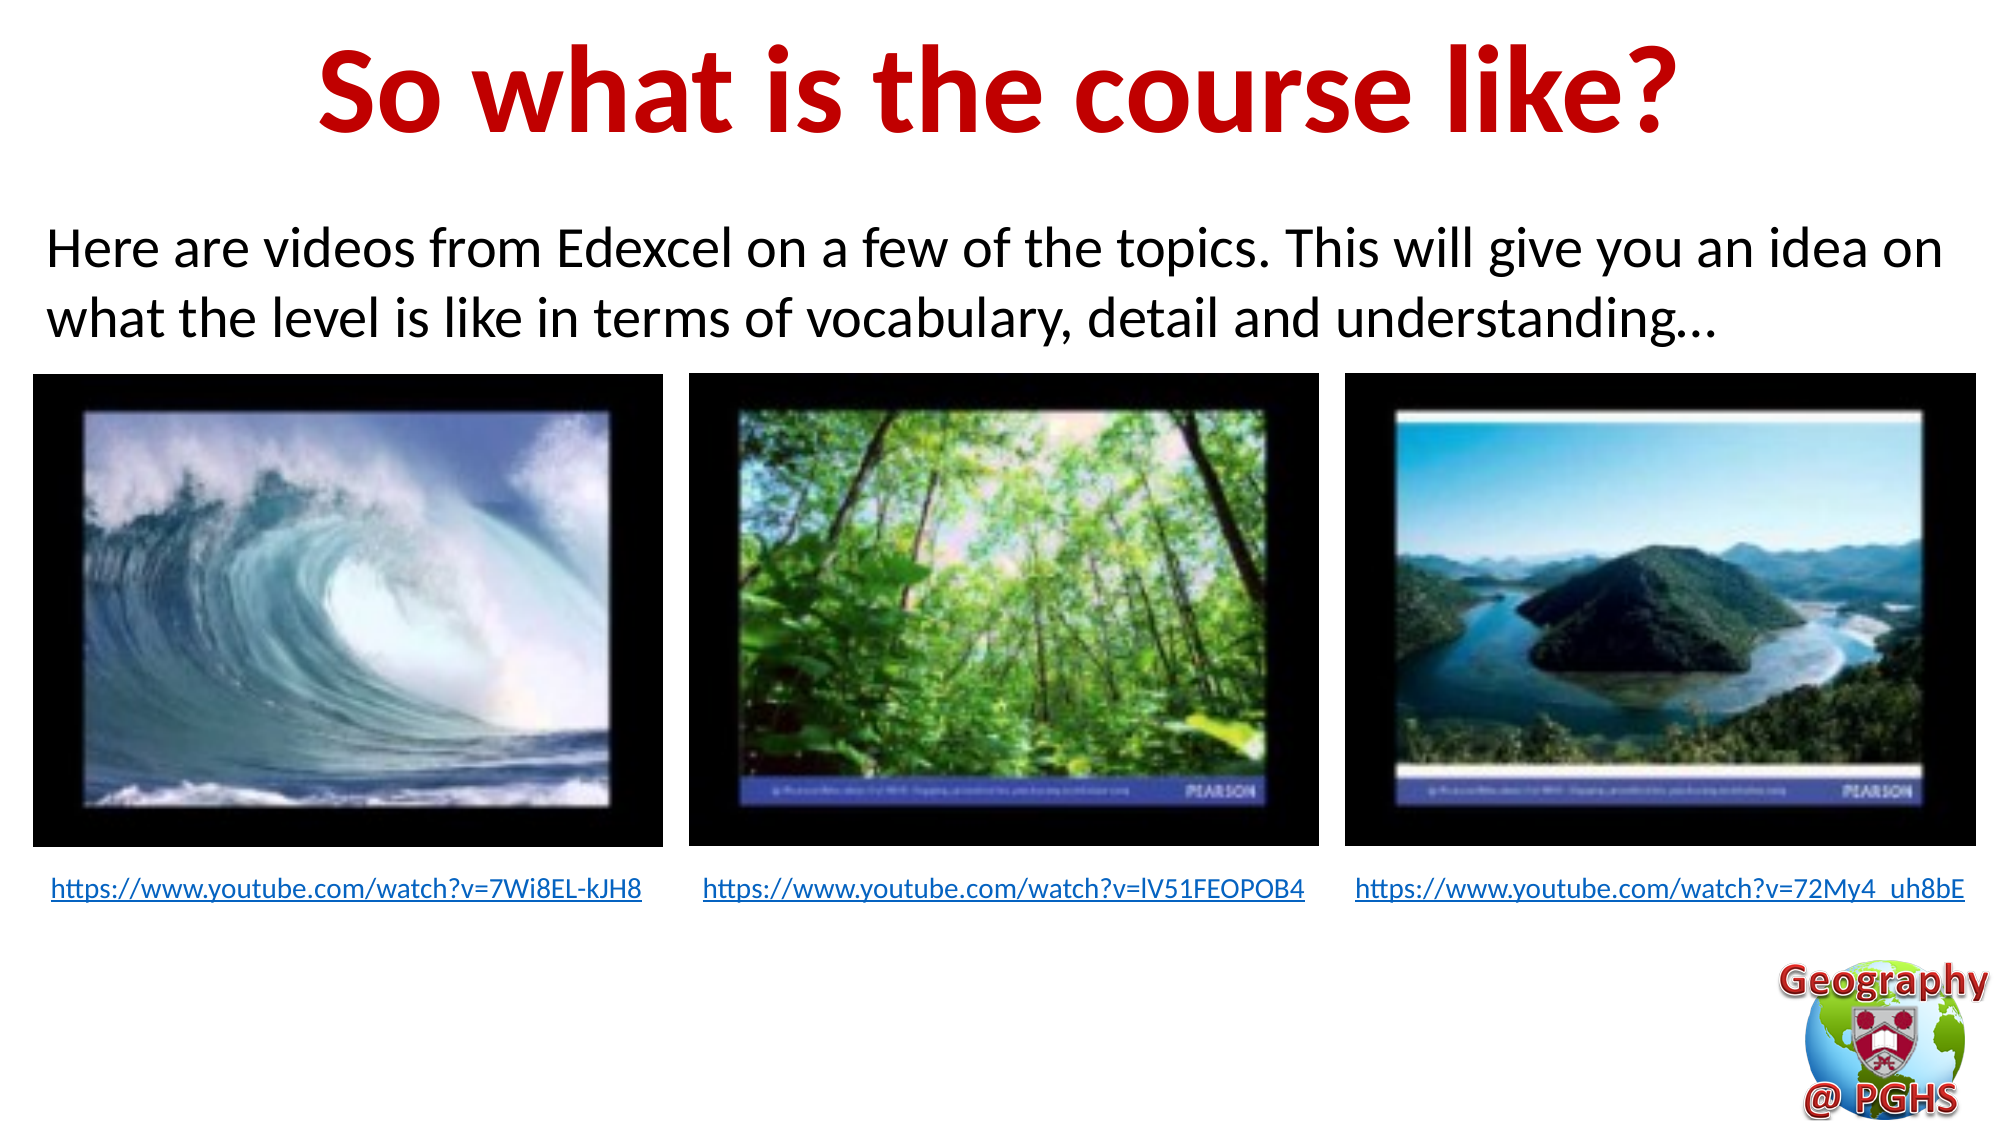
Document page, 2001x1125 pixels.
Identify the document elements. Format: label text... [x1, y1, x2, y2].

picture [1763, 944, 2000, 1125]
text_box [1345, 372, 1976, 846]
text_box https://www.youtube.com/watch?v=lV51FEOPOB4 [687, 861, 1321, 947]
text_box https://www.youtube.com/watch?v=72My4_uh8bE [1340, 861, 1981, 947]
text_box So what is the course like? [301, 0, 1699, 165]
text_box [688, 372, 1320, 846]
text_box Here are videos from Edexcel on a few of the topics. This will give you an idea on what the level is like in terms of vocabulary, detail and understanding… [32, 201, 1968, 497]
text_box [32, 374, 664, 848]
text_box https://www.youtube.com/watch?v=7Wi8EL-kJH8 [35, 861, 658, 947]
